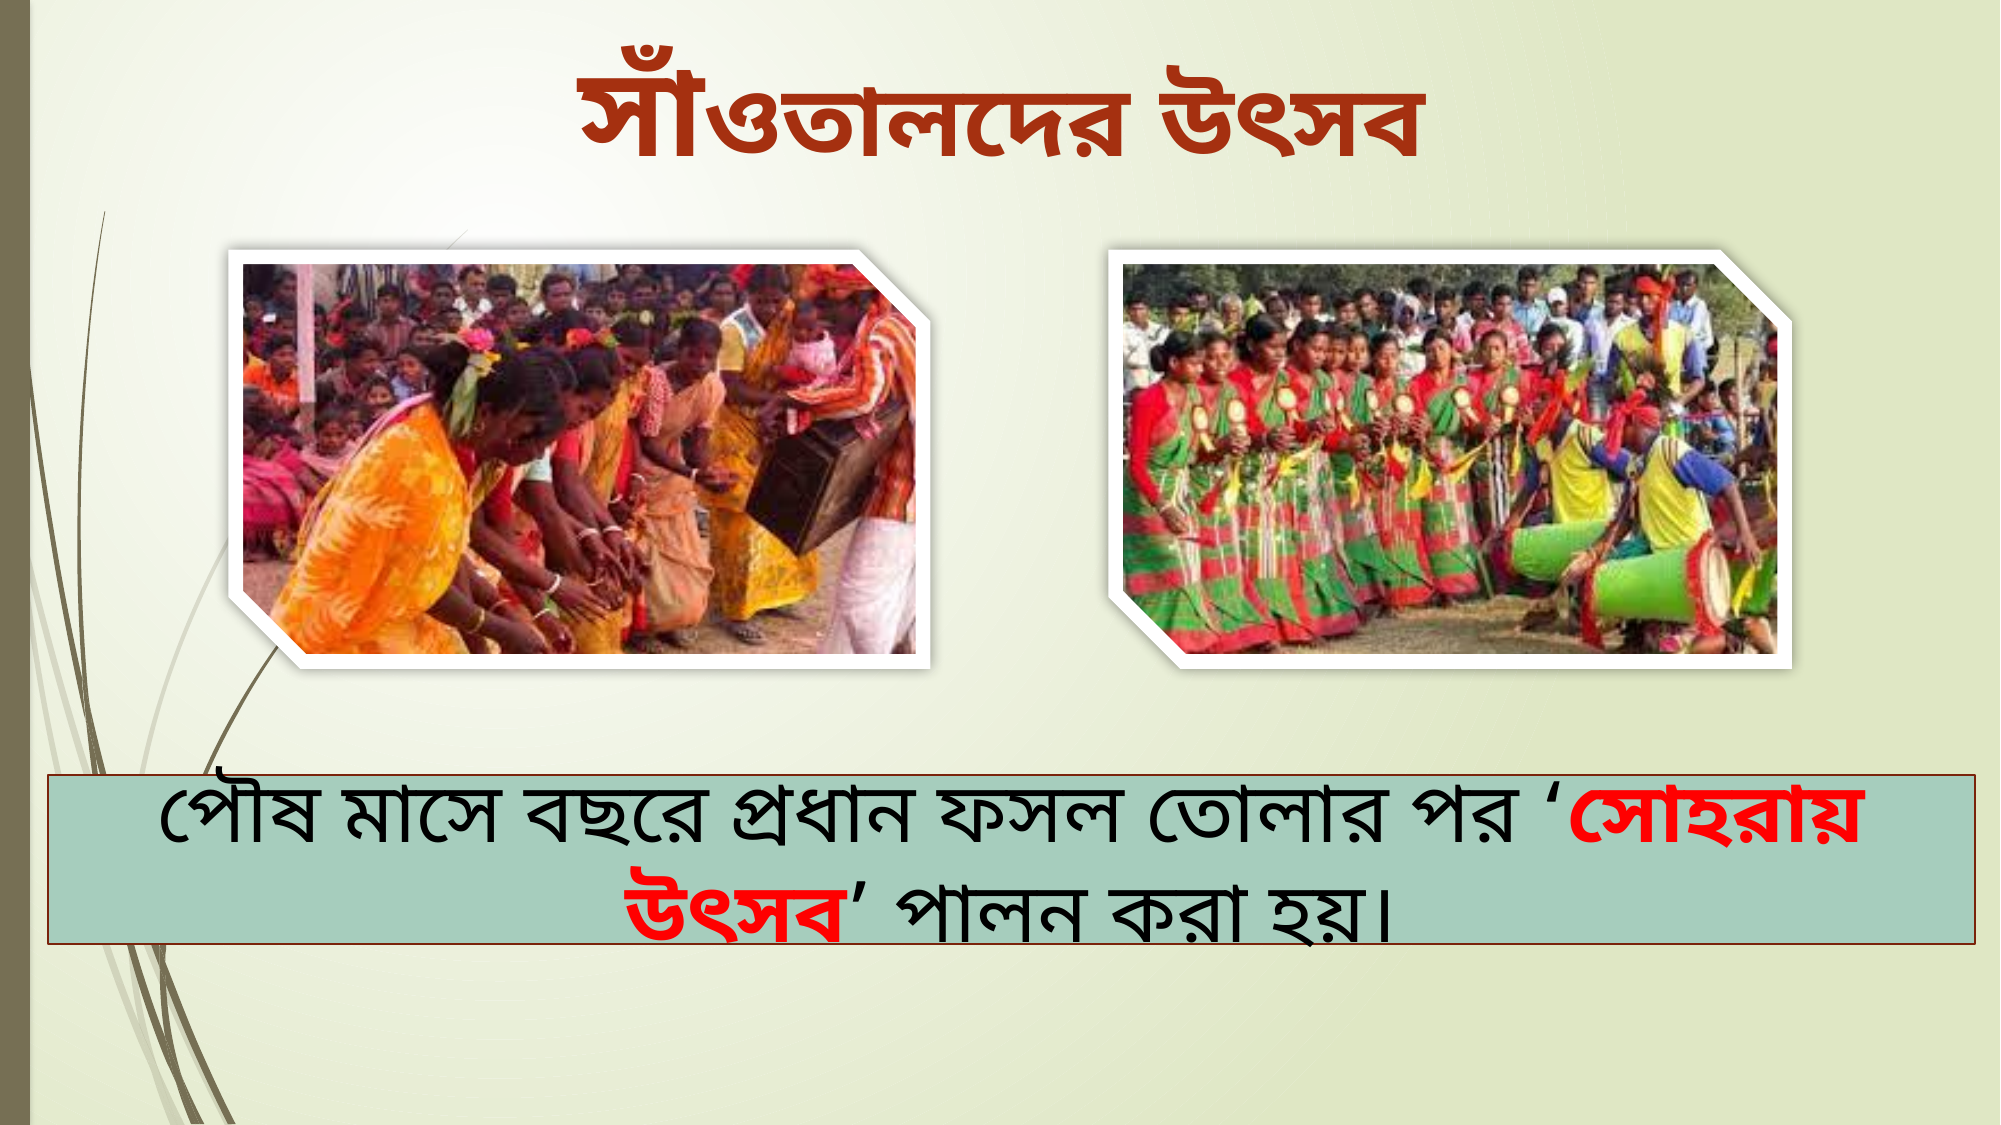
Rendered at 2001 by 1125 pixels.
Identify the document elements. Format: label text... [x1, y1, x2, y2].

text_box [235, 256, 1785, 662]
text_box সাঁওতালদের উৎসব [563, 23, 1441, 189]
text_box পৌষ মাসে বছরে প্রধান ফসল তোলার পর ‘সোহরায় উৎসব’ পালন করা হয়। [47, 774, 1976, 945]
